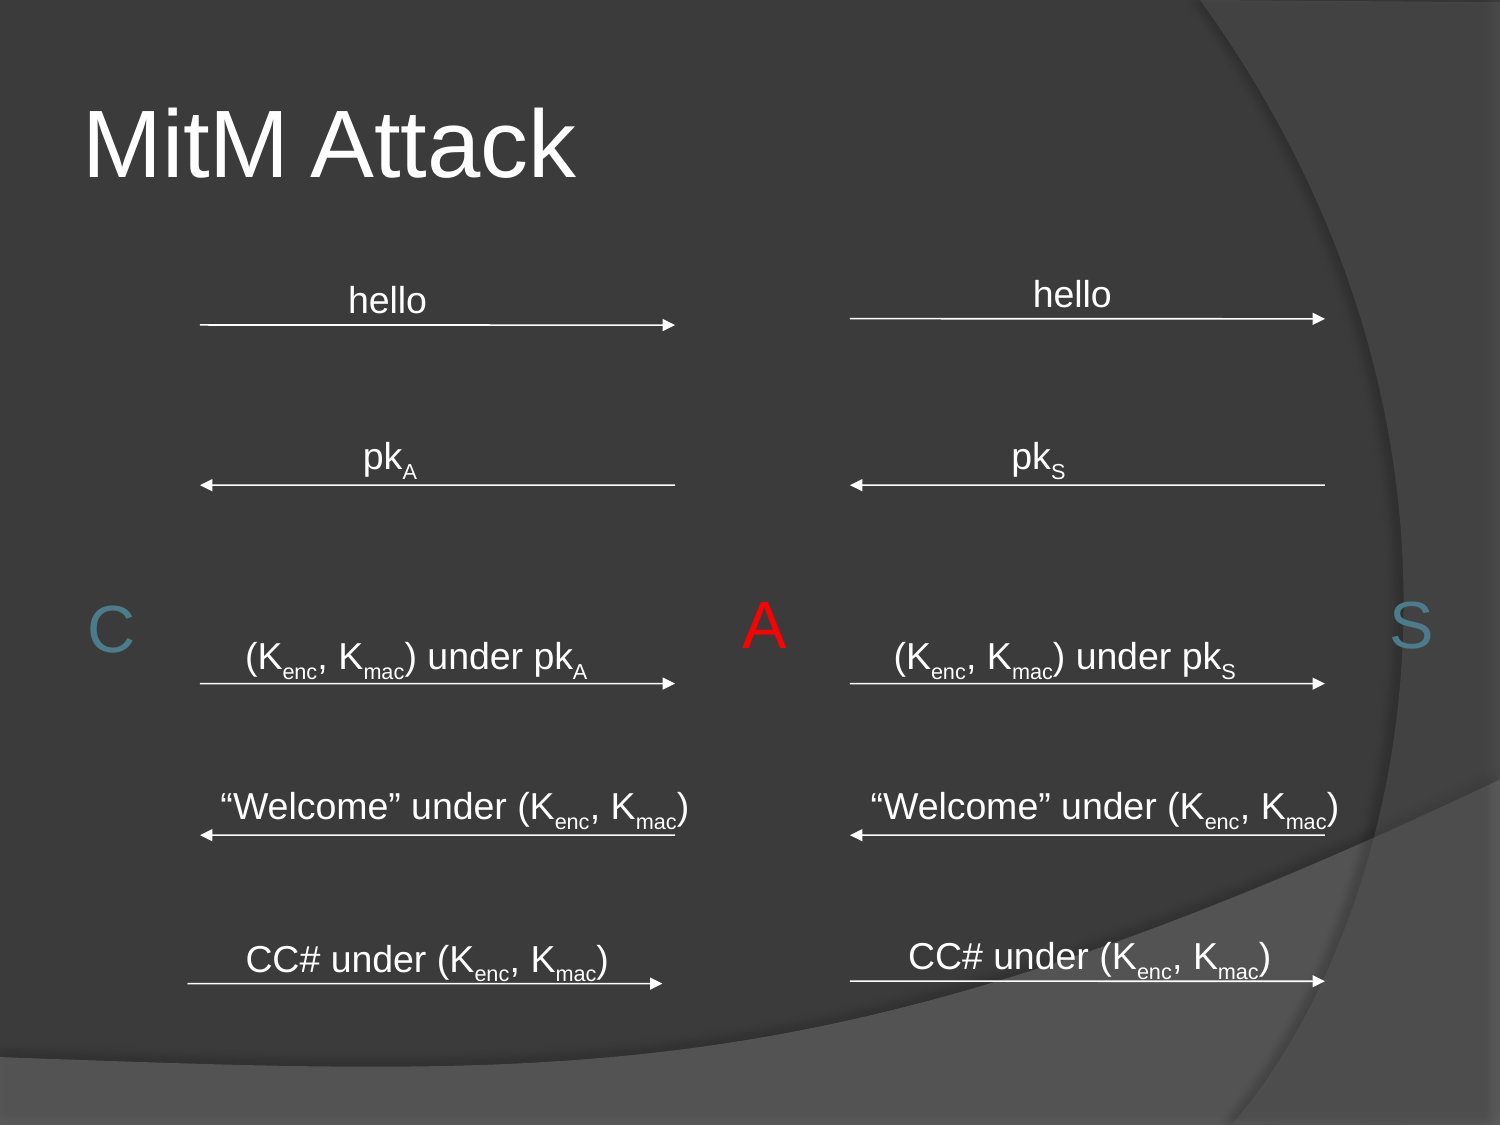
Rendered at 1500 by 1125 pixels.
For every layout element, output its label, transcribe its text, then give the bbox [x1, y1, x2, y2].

text_box “Welcome” under (Kenc, Kmac) [205, 774, 715, 841]
text_box [1297, 975, 1325, 988]
title MitM Attack [75, 45, 1425, 233]
text_box CC# under (Kenc, Kmac) [893, 924, 1297, 991]
text_box (Kenc, Kmac) under pkS [878, 624, 1251, 691]
text_box [849, 478, 996, 492]
text_box C [72, 578, 151, 673]
text_box [635, 977, 663, 990]
text_box CC# under (Kenc, Kmac) [230, 927, 635, 994]
text_box A [727, 574, 802, 670]
text_box [199, 478, 348, 492]
text_box pkA [348, 424, 432, 491]
text_box (Kenc, Kmac) under pkA [230, 624, 603, 691]
text_box [442, 318, 676, 332]
text_box pkS [996, 424, 1081, 491]
text_box “Welcome” under (Kenc, Kmac) [855, 774, 1365, 841]
text_box [603, 677, 676, 690]
text_box [1251, 677, 1325, 690]
text_box [1127, 312, 1325, 325]
text_box hello [333, 268, 442, 329]
text_box S [1374, 574, 1449, 670]
text_box hello [1018, 262, 1127, 323]
